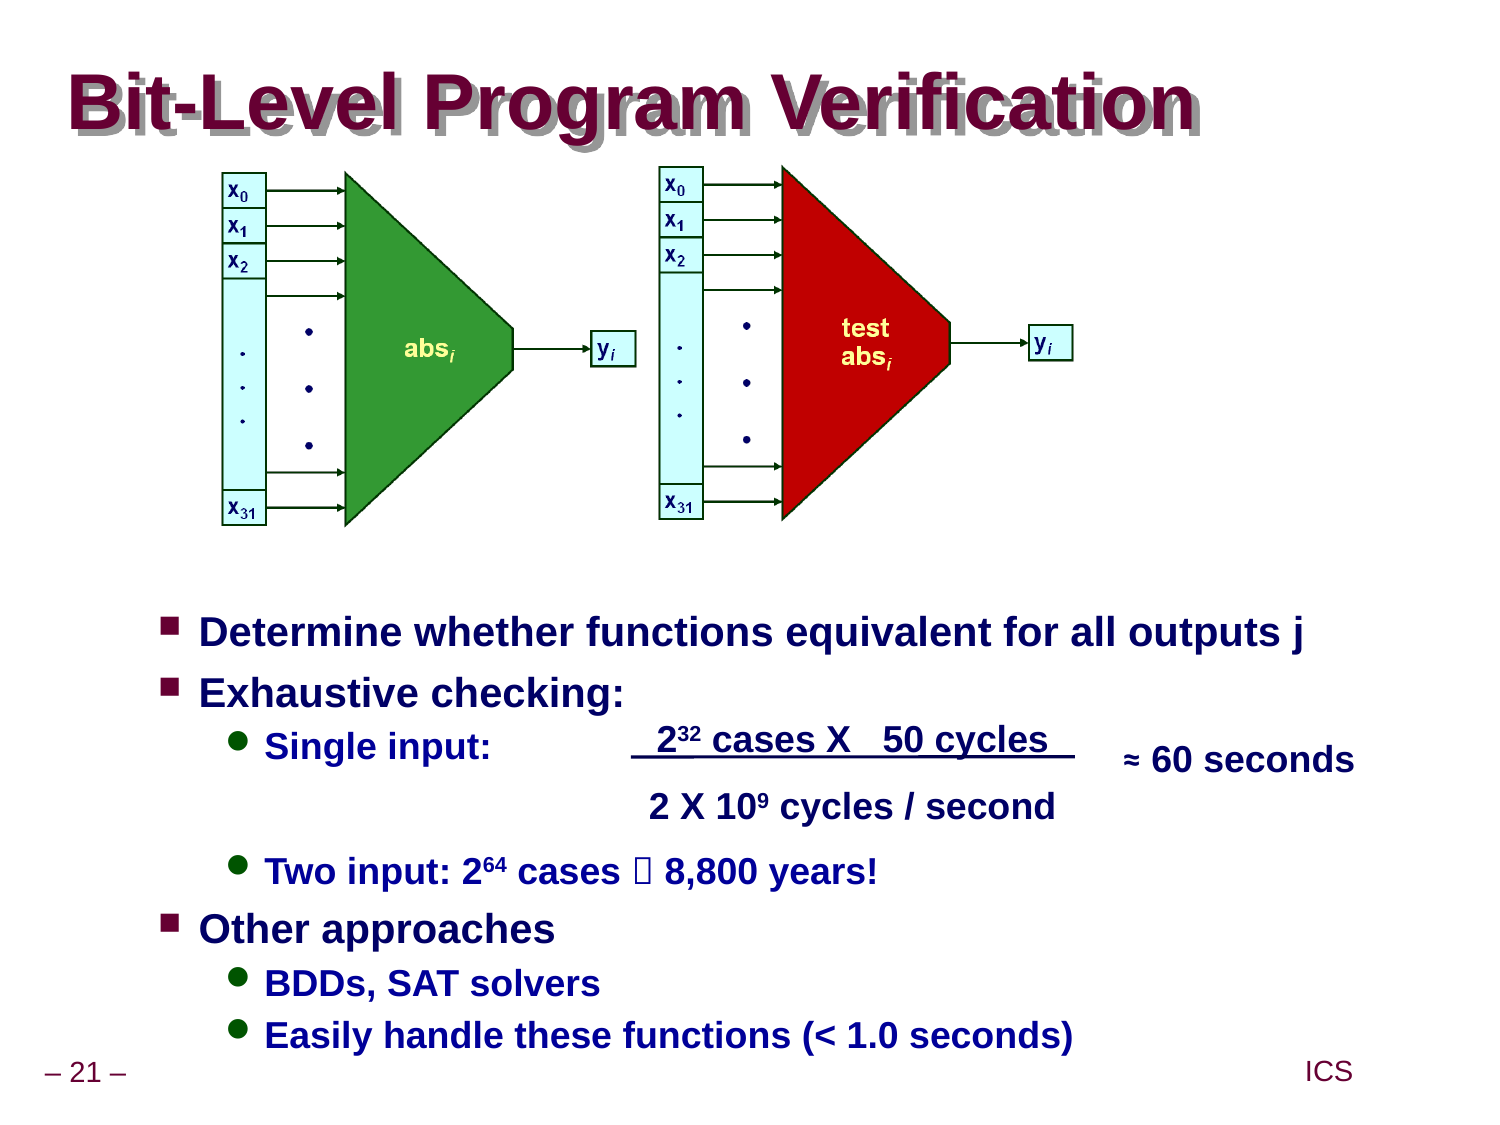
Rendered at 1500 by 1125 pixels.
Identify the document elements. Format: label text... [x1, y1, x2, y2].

list Determine whether functions equivalent for all outputs j Exhaustive checking: Single input: Two input: 264 cases  8,800 years! Other approaches BDDs, SAT solvers Easily handle these functions (< 1.0 seconds) [61, 597, 1448, 680]
title Bit-Level Program Verification [66, 40, 1497, 169]
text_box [630, 684, 1374, 829]
picture [212, 166, 637, 528]
picture [649, 160, 1074, 522]
